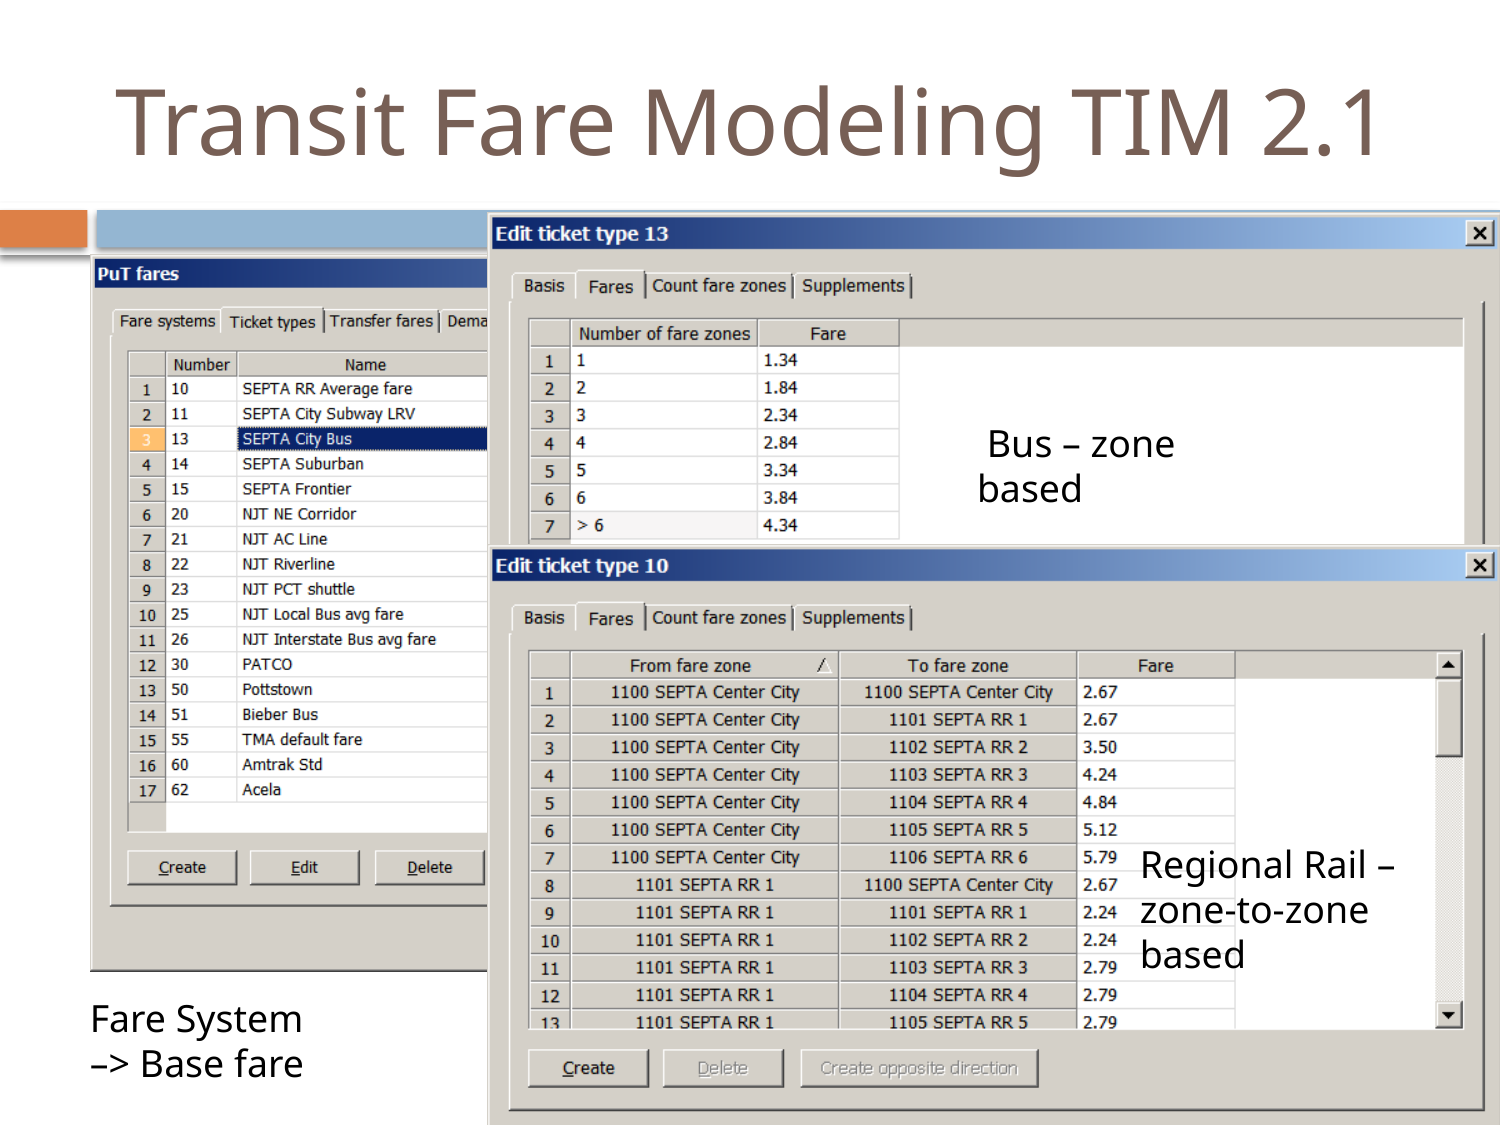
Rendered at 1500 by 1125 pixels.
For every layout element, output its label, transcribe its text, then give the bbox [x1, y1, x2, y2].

text_box Fare System –> Base fare [74, 987, 481, 1093]
title Transit Fare Modeling TIM 2.1 [100, 37, 1438, 200]
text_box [487, 544, 1500, 1125]
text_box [487, 212, 1500, 544]
picture [89, 254, 487, 972]
